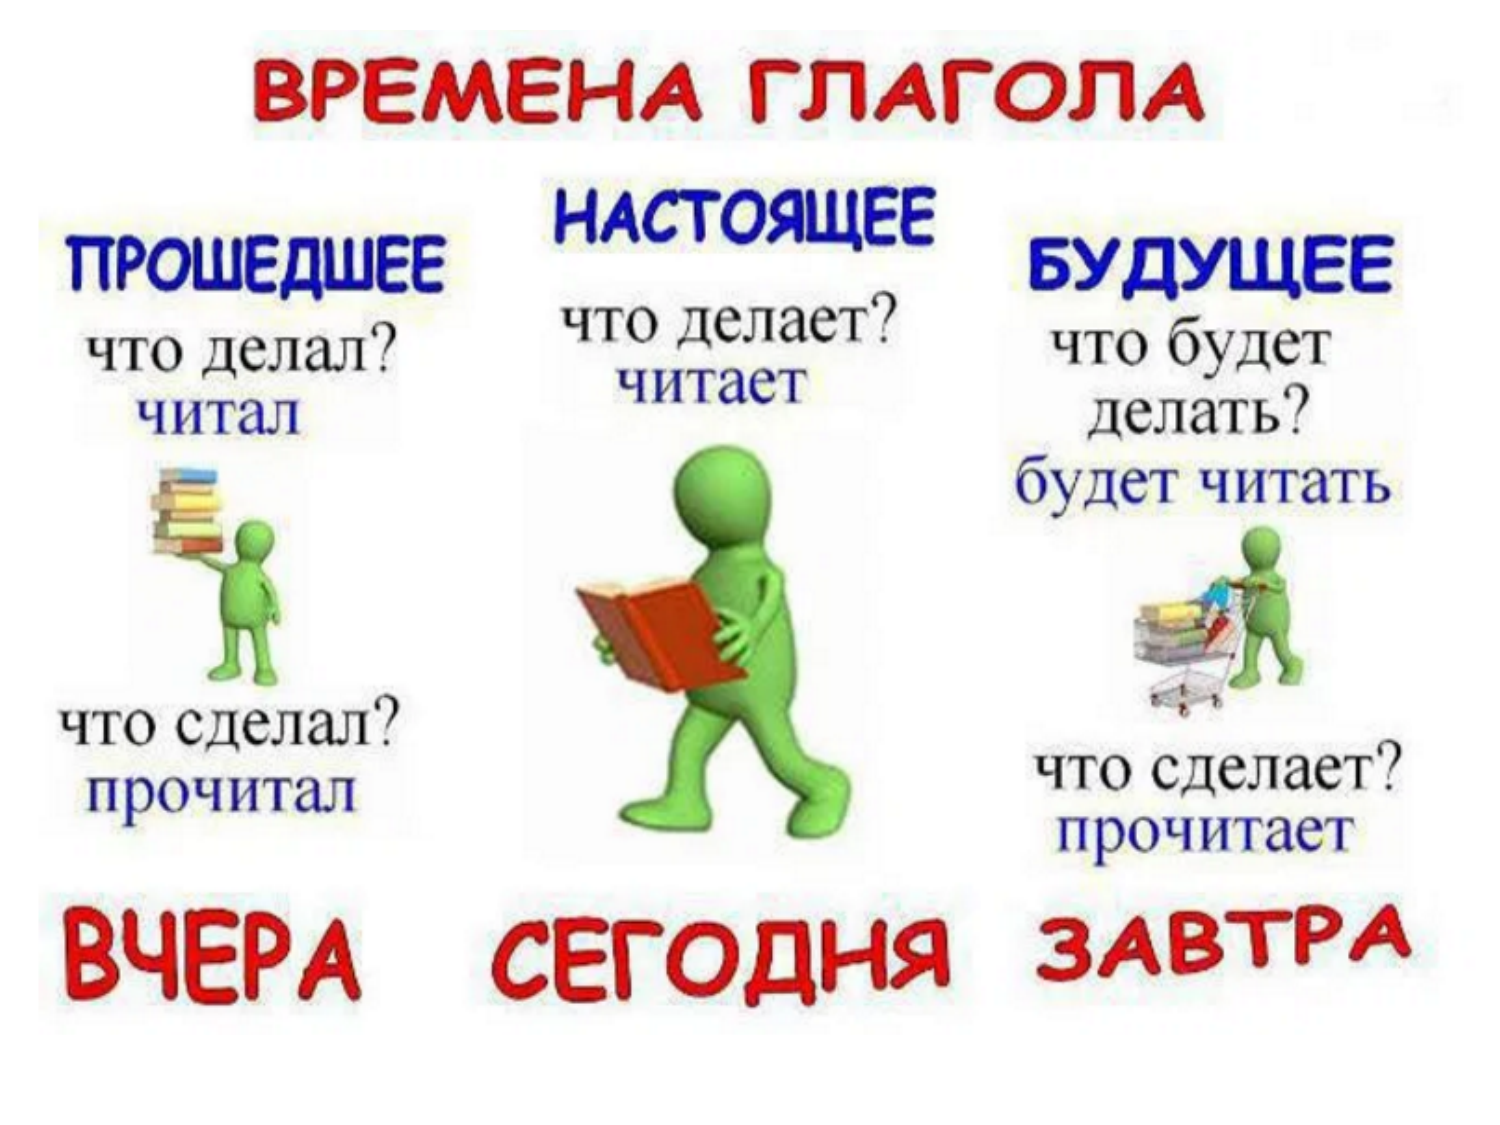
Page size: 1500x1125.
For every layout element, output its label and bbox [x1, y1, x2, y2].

picture [0, 30, 1490, 1036]
